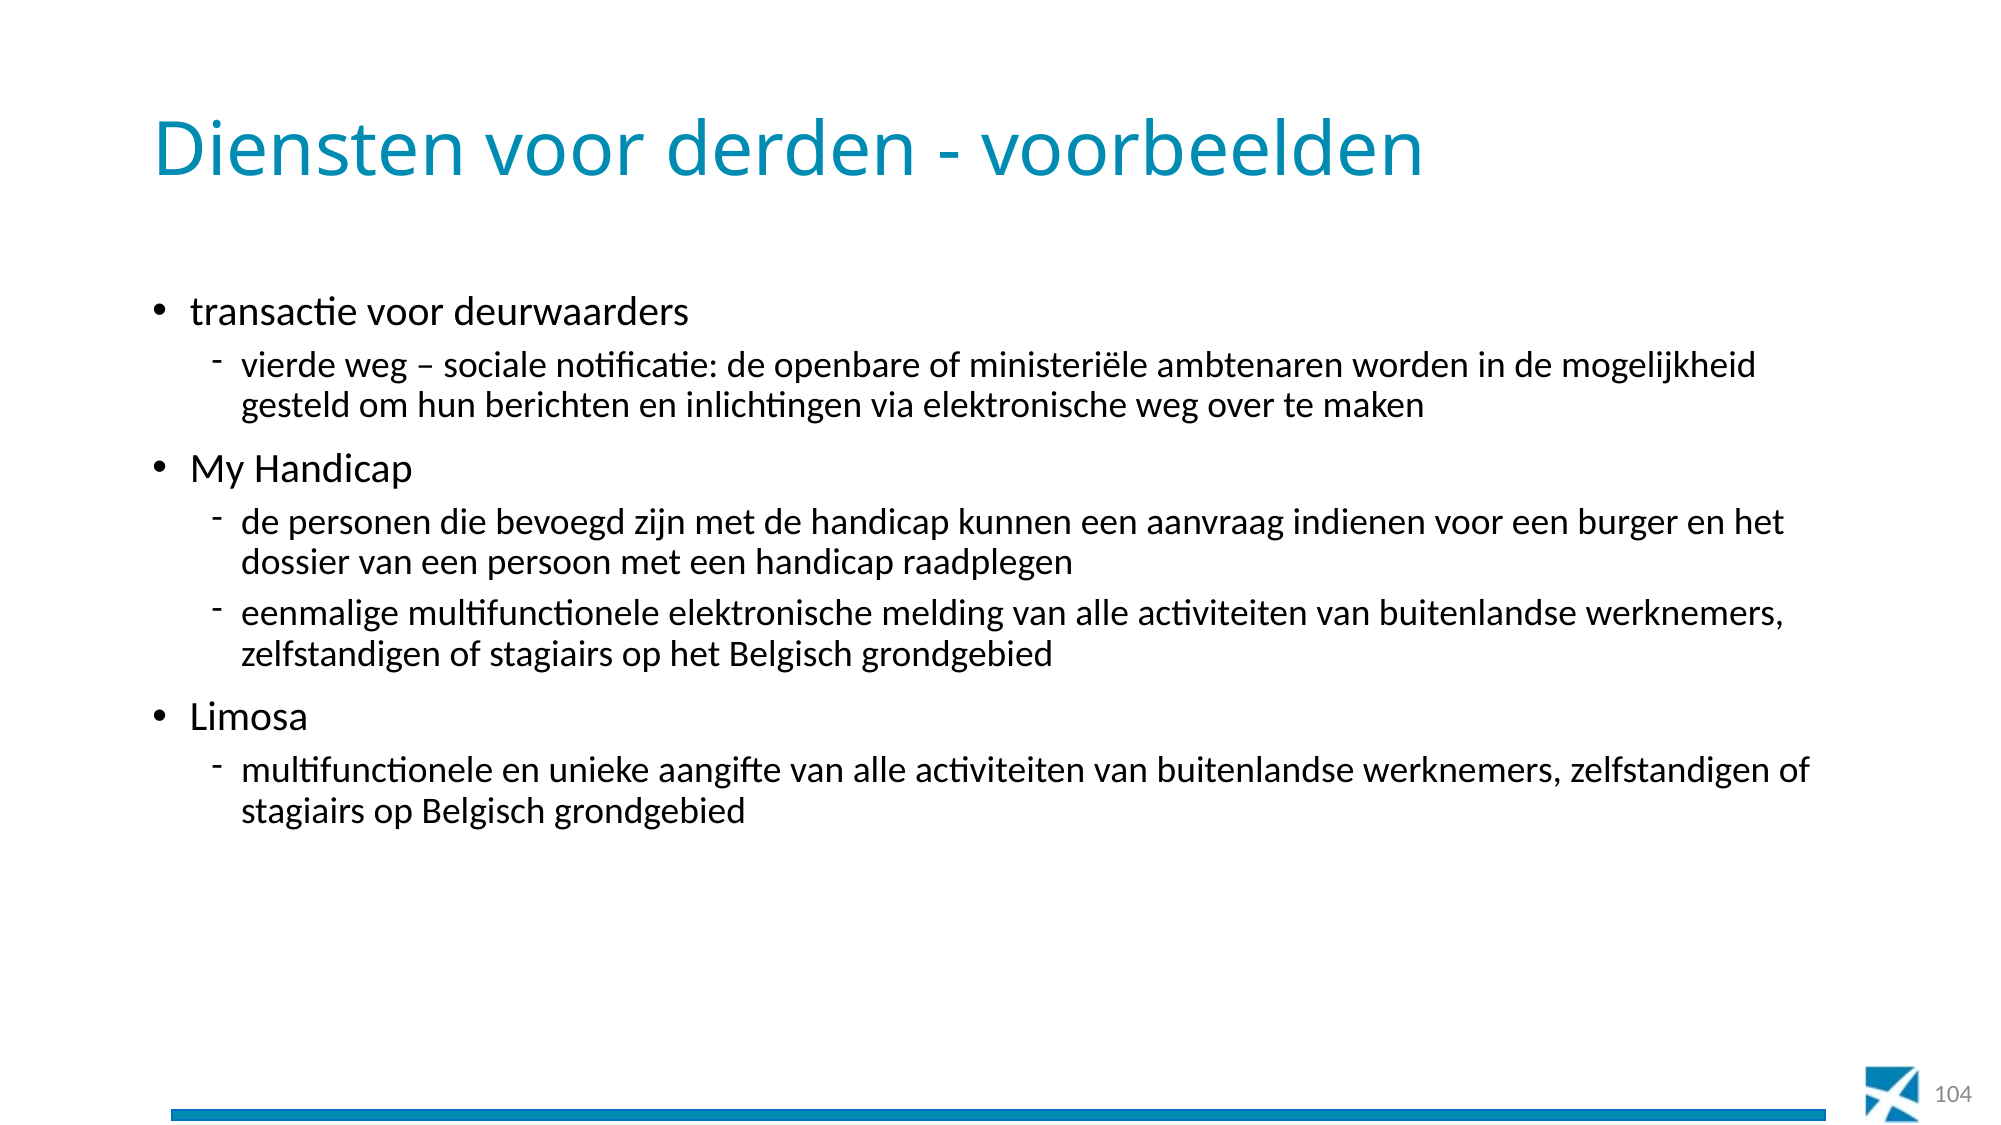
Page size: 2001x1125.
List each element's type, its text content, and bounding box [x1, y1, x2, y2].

picture [1863, 1064, 1924, 1123]
title Diensten voor derden - voorbeelden [137, 42, 1863, 260]
list transactie voor deurwaarders vierde weg – sociale notificatie: de openbare of ministeriële ambtenaren worden in de mogelijkheid gesteld om hun berichten en inlichtingen via elektronische weg over te maken My Handicap de personen die bevoegd zijn met de handicap kunnen een aanvraag indienen voor een burger en het dossier van een persoon met een handicap raadplegen eenmalige multifunctionele elektronische melding van alle activiteiten van buitenlandse werknemers, zelfstandigen of stagiairs op het Belgisch grondgebied Limosa multifunctionele en unieke aangifte van alle activiteiten van buitenlandse werknemers, zelfstandigen of stagiairs op Belgisch grondgebied [137, 281, 1863, 996]
